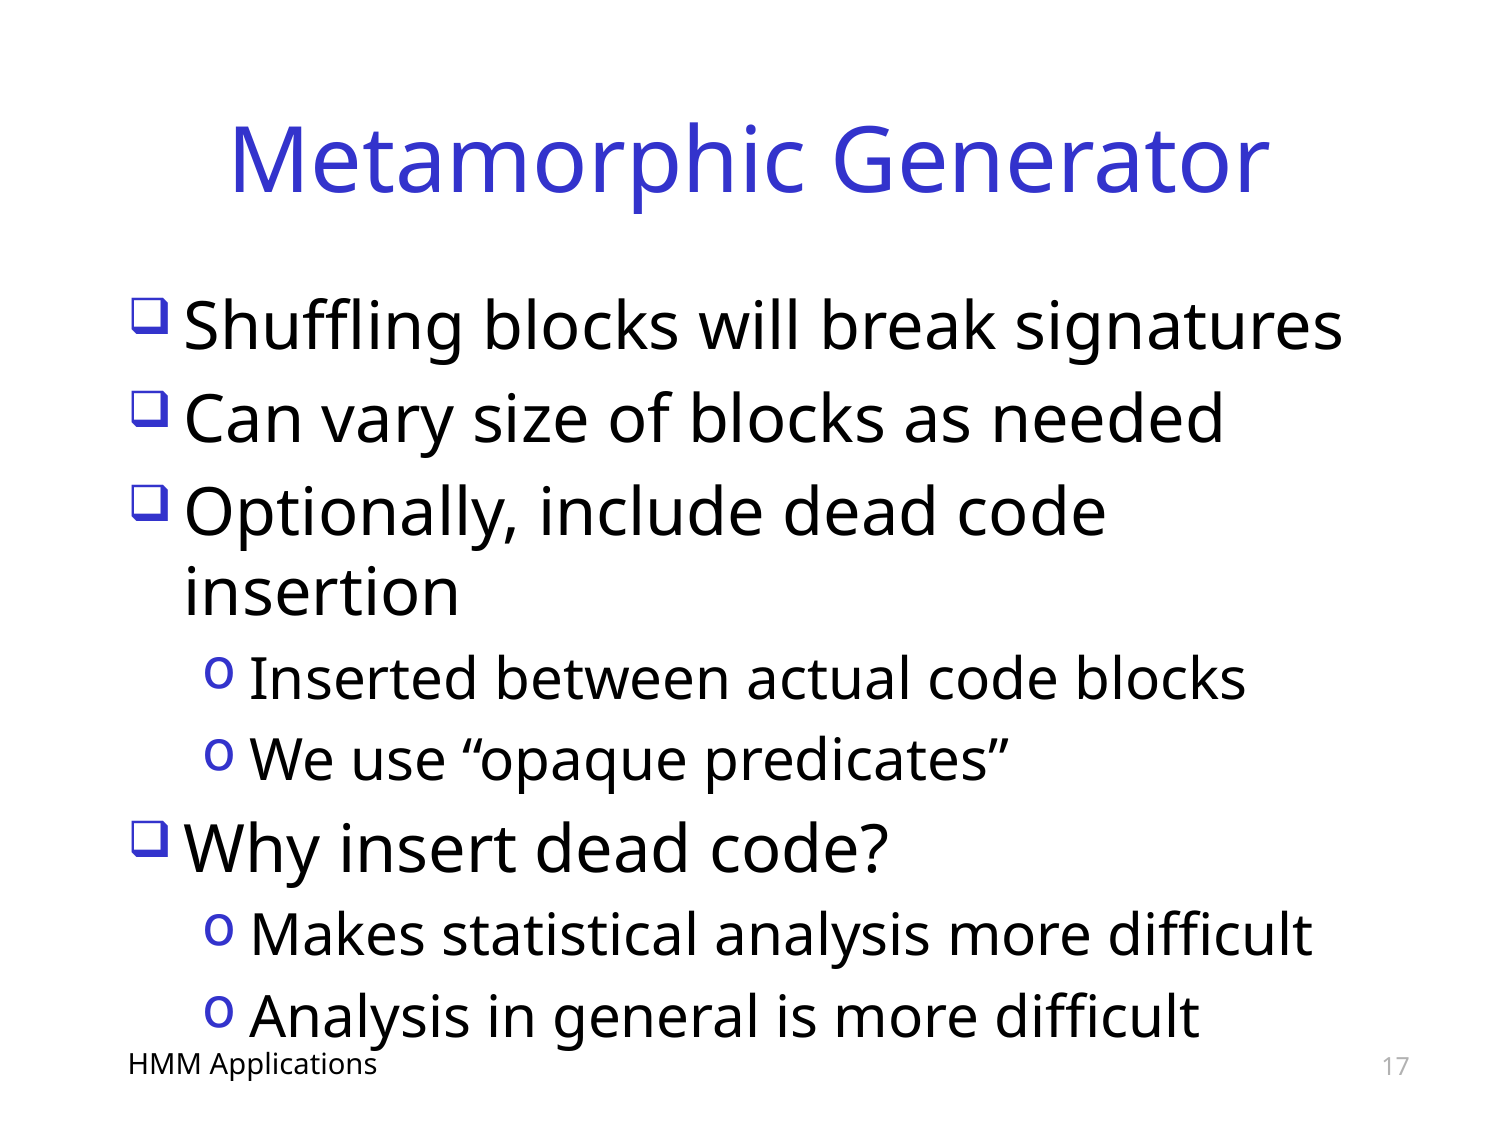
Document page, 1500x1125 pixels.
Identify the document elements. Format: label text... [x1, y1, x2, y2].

title Metamorphic Generator [112, 62, 1388, 251]
slide_number 17 [1074, 1037, 1425, 1098]
footer HMM Applications [112, 1037, 776, 1101]
list Shuffling blocks will break signatures Can vary size of blocks as needed Optionally, include dead code insertion Inserted between actual code blocks We use “opaque predicates” Why insert dead code? Makes statistical analysis more difficult Analysis in general is more difficult [112, 274, 1401, 1001]
